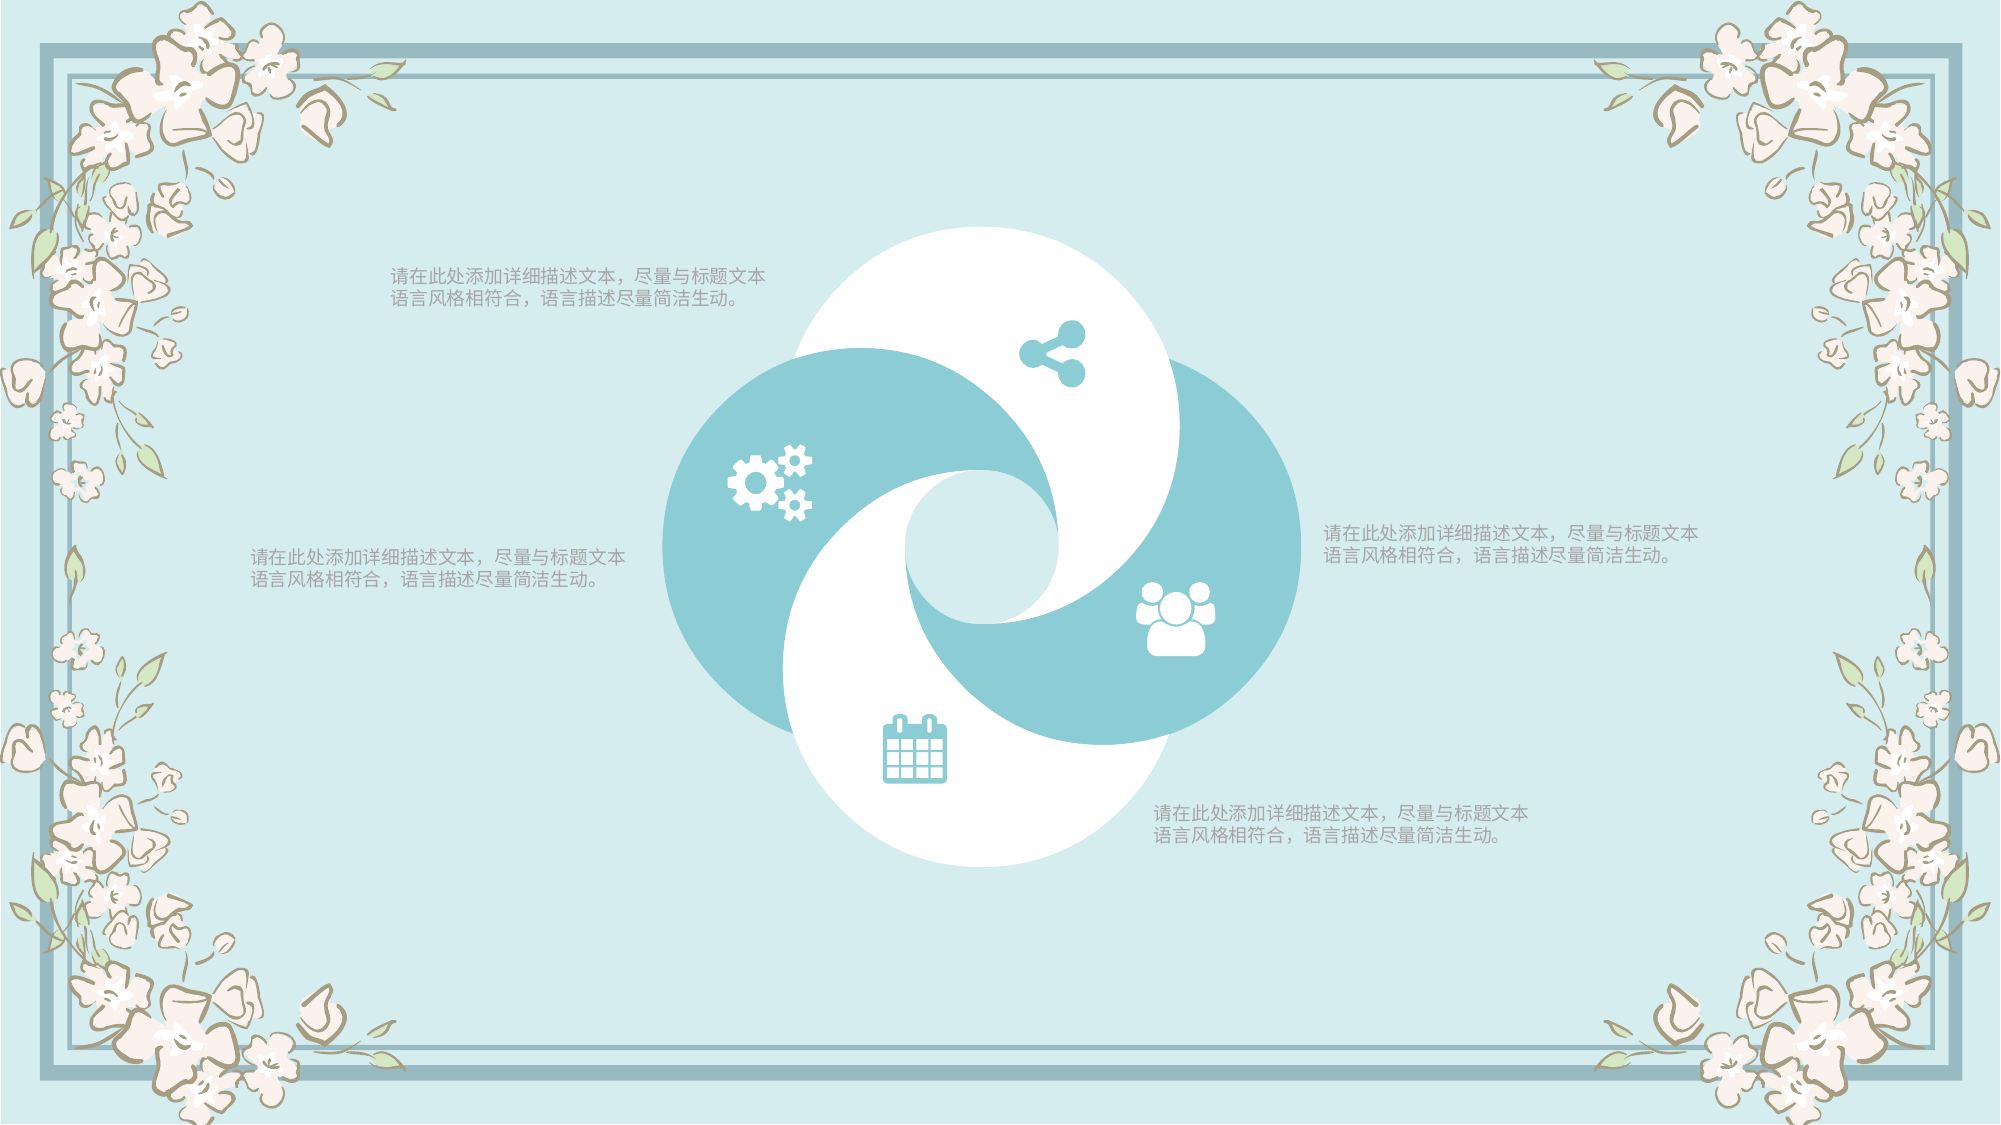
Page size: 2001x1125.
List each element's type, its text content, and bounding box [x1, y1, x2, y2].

text_box [727, 444, 813, 522]
text_box 请在此处添加详细描述文本，尽量与标题文本语言风格相符合，语言描述尽量简洁生动。 [390, 264, 770, 310]
text_box [793, 226, 1179, 623]
text_box 请在此处添加详细描述文本，尽量与标题文本语言风格相符合，语言描述尽量简洁生动。 [250, 545, 630, 591]
text_box [1019, 320, 1086, 388]
text_box [782, 470, 1170, 868]
text_box [1136, 582, 1216, 657]
text_box 请在此处添加详细描述文本，尽量与标题文本语言风格相符合，语言描述尽量简洁生动。 [1323, 521, 1703, 567]
text_box 请在此处添加详细描述文本，尽量与标题文本语言风格相符合，语言描述尽量简洁生动。 [1153, 801, 1533, 847]
text_box [906, 358, 1302, 744]
text_box [662, 348, 1057, 734]
text_box [882, 714, 947, 784]
